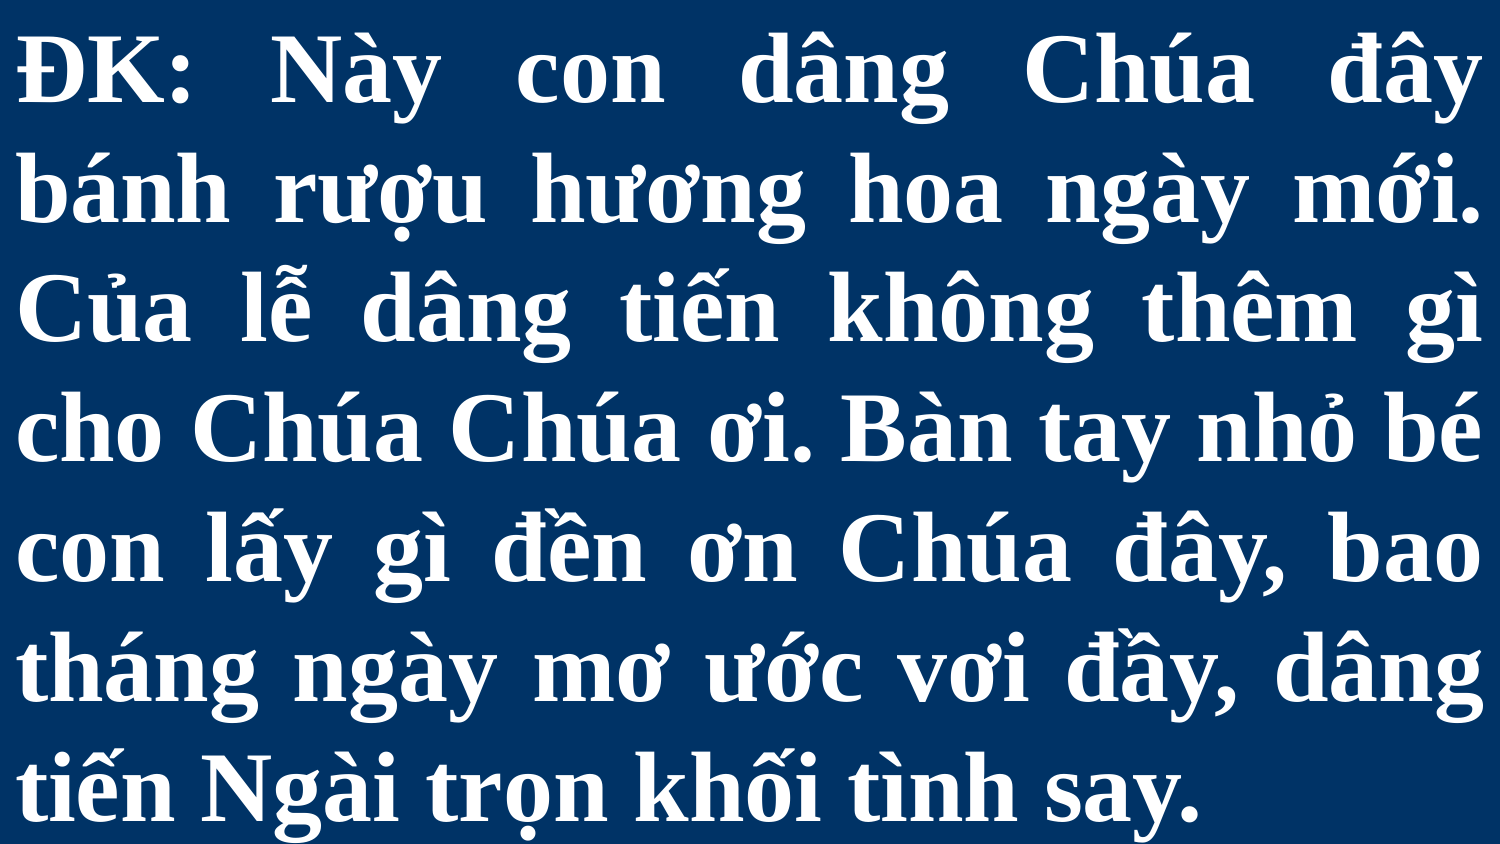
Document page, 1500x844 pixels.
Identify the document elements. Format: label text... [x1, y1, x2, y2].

title ĐK: Này con dâng Chúa đây bánh rượu hương hoa ngày mới. Của lễ dâng tiến không thêm gì cho Chúa Chúa ơi. Bàn tay nhỏ bé con lấy gì đền ơn Chúa đây, bao tháng ngày mơ ước vơi đầy, dâng tiến Ngài trọn khối tình say. [0, 0, 1500, 844]
